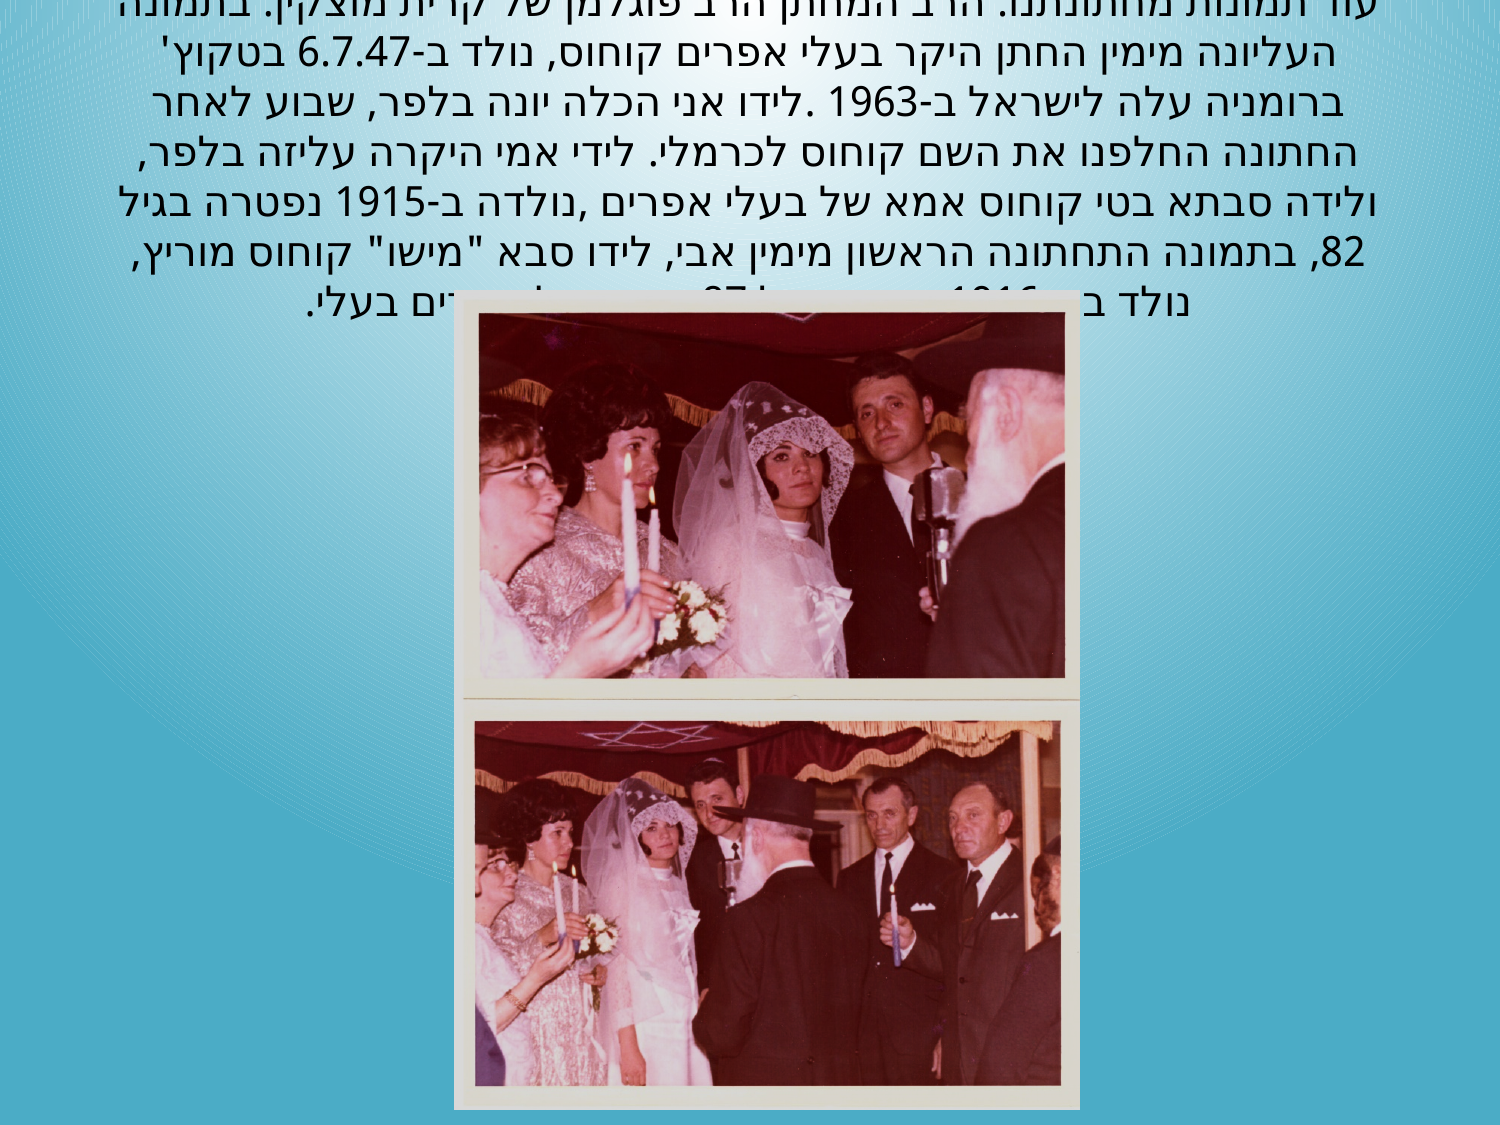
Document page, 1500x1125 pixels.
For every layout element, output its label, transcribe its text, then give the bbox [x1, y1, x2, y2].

title עוד תמונות מחתונתנו. הרב המחתן הרב פוגלמן של קרית מוצקין. בתמונה העליונה מימין החתן היקר בעלי אפרים קוחוס, נולד ב-6.7.47 בטקוץ' ברומניה עלה לישראל ב-1963 .לידו אני הכלה יונה בלפר, שבוע לאחר החתונה החלפנו את השם קוחוס לכרמלי. לידי אמי היקרה עליזה בלפר, ולידה סבתא בטי קוחוס אמא של בעלי אפרים ,נולדה ב-1915 נפטרה בגיל 82, בתמונה התחתונה הראשון מימין אבי, לידו סבא "מישו" קוחוס מוריץ, נולד ב – 1916 נפטר בגיל 87, אבא של אפרים בעלי. [73, 56, 1424, 244]
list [454, 290, 1081, 1111]
